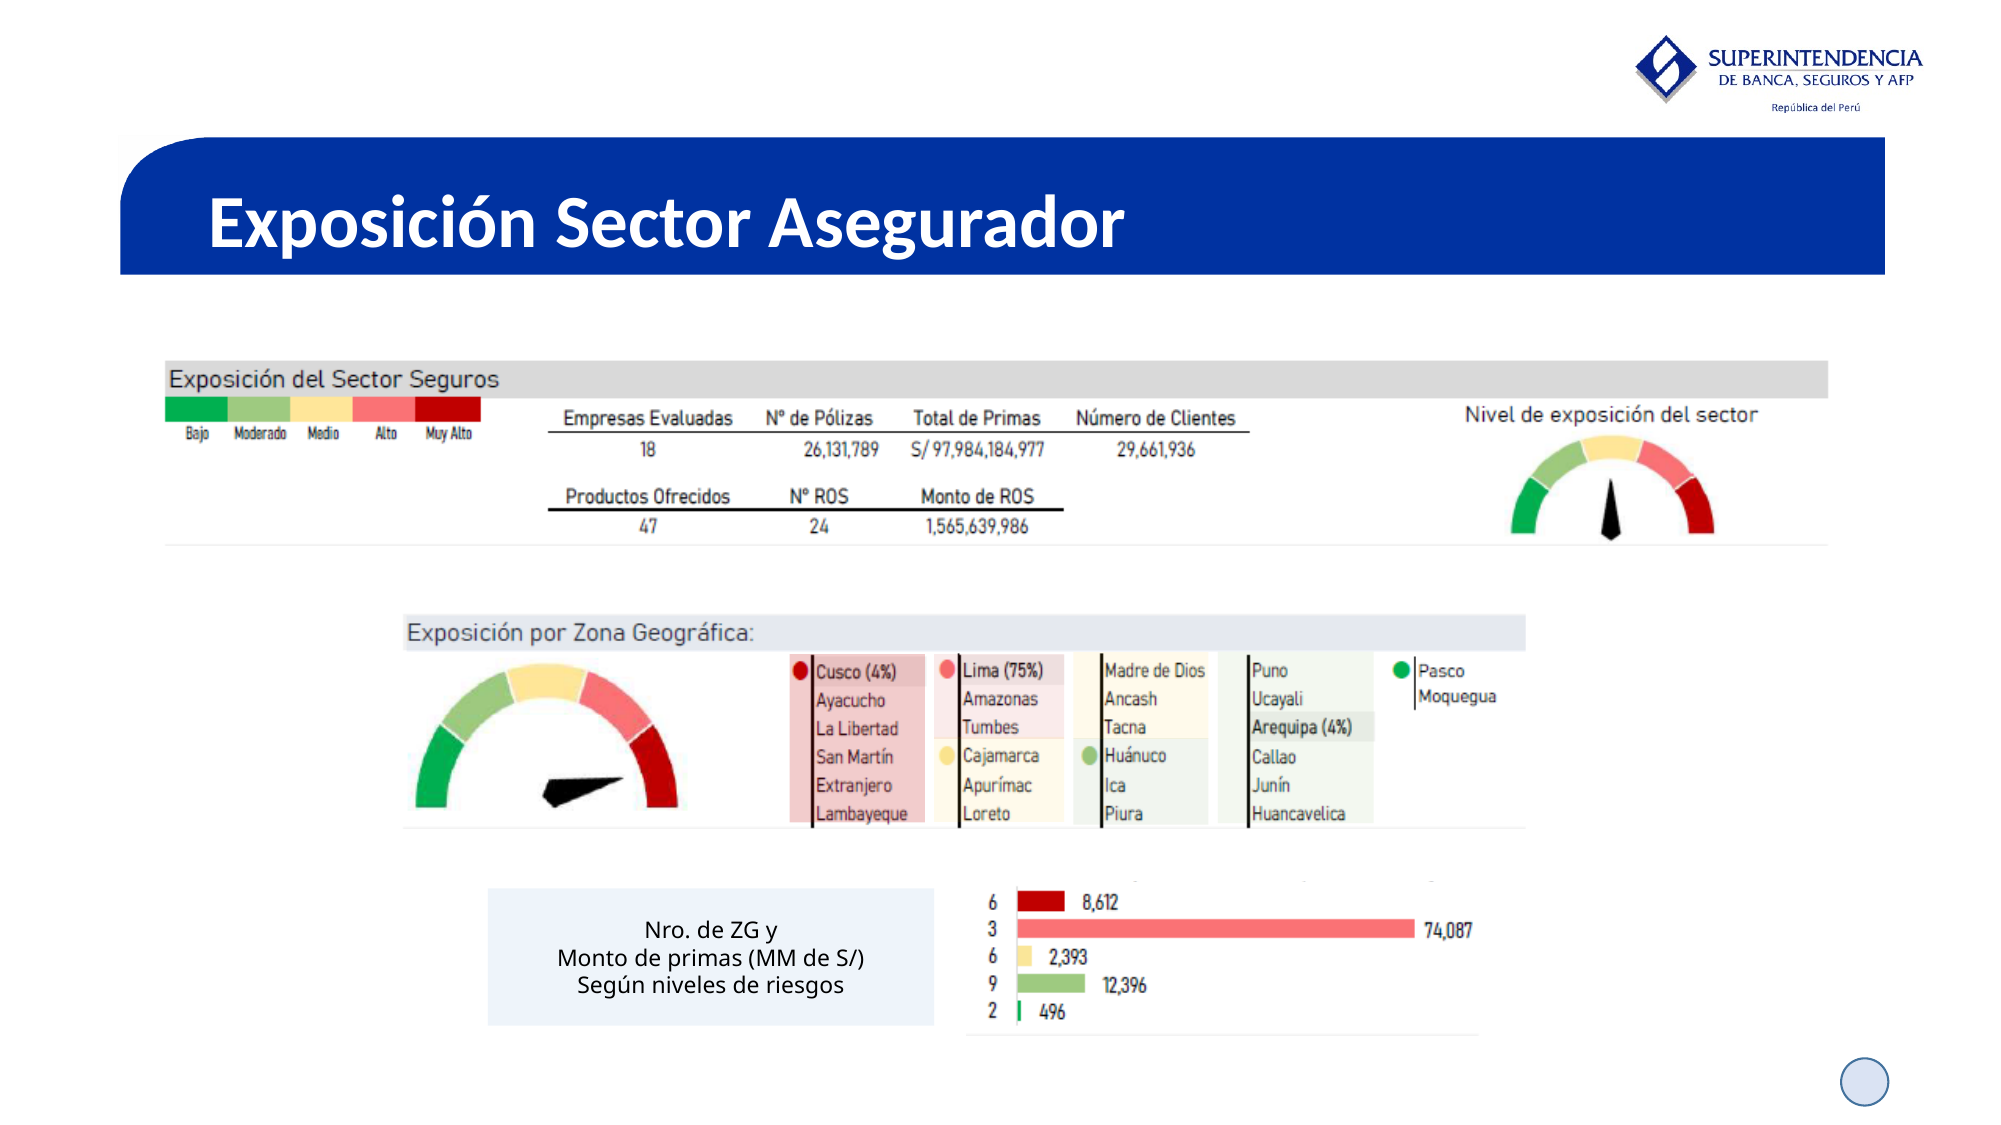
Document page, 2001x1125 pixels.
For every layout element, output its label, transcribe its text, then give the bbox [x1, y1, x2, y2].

text_box Nro. de ZG y Monto de primas (MM de S/) Según niveles de riesgos [487, 888, 935, 1026]
picture [966, 881, 1490, 1036]
picture [156, 350, 1844, 546]
picture [1635, 35, 1924, 113]
text_box [120, 137, 1885, 275]
text_box [1840, 1057, 1890, 1107]
picture [118, 135, 234, 223]
picture [394, 608, 1526, 829]
text_box Exposición Sector Asegurador [186, 161, 1827, 274]
